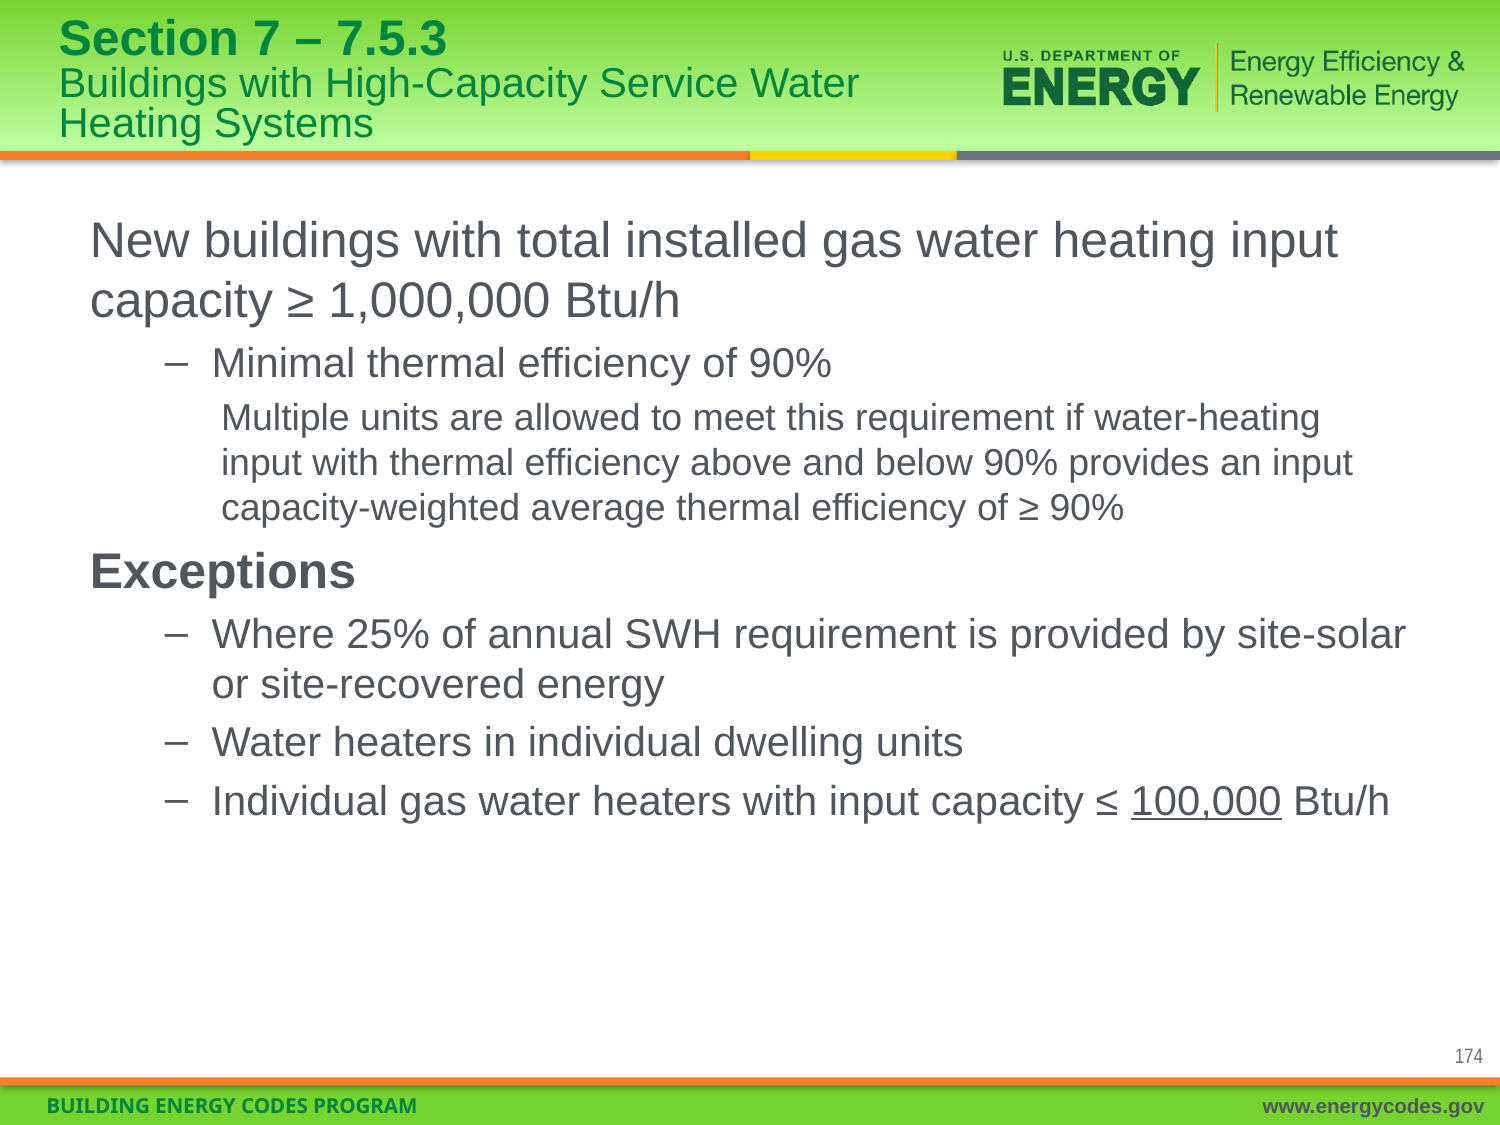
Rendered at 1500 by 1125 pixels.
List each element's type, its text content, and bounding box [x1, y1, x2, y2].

title Section 7 – 7.5.3 Buildings with High-Capacity Service Water Heating Systems [43, 6, 1419, 157]
list New buildings with total installed gas water heating input capacity ≥ 1,000,000 Btu/h Minimal thermal efficiency of 90% Multiple units are allowed to meet this requirement if water-heating input with thermal efficiency above and below 90% provides an input capacity-weighted average thermal efficiency of ≥ 90% Exceptions Where 25% of annual SWH requirement is provided by site-solar or site-recovered energy Water heaters in individual dwelling units Individual gas water heaters with input capacity ≤ 100,000 Btu/h [74, 200, 1425, 1010]
